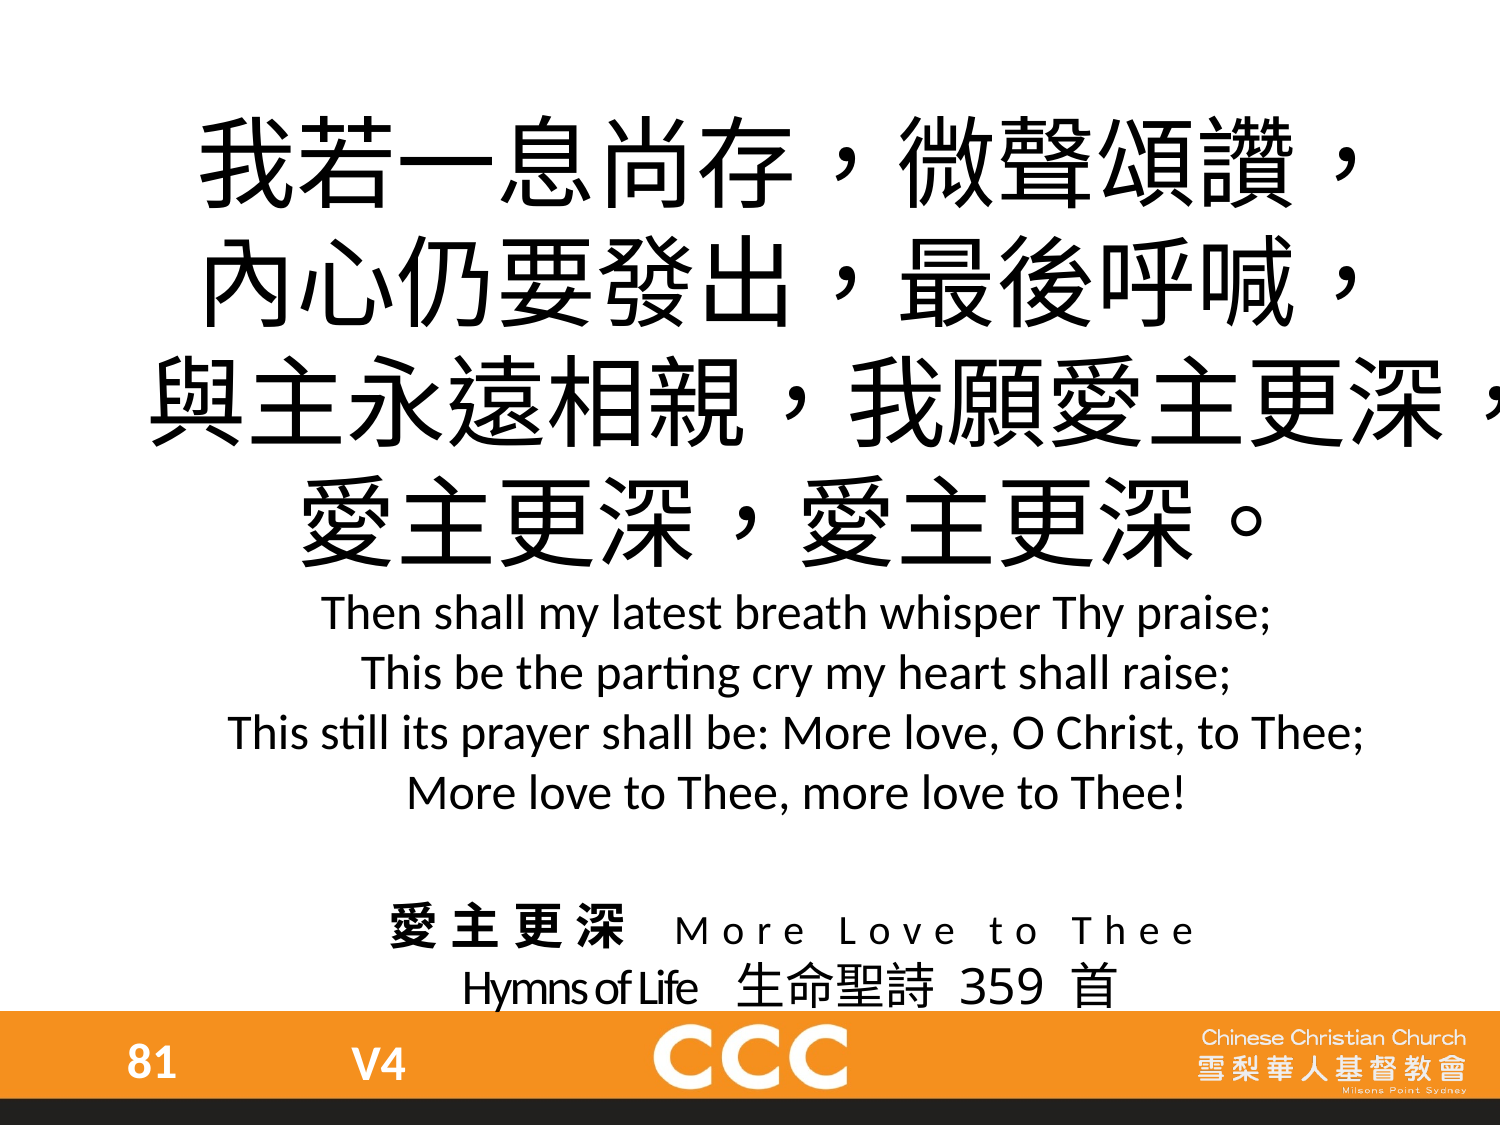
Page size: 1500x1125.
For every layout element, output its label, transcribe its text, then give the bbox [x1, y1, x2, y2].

slide_number 81 [112, 1020, 215, 1094]
text_box 愛主更深 More Love to Thee Hymns of Life 生命聖詩 359 首 [217, 886, 1365, 1022]
text_box V4 [336, 1023, 486, 1099]
picture [0, 1011, 1500, 1125]
text_box 我若一息尚存，微聲頌讚， 內心仍要發出，最後呼喊， 與主永遠相親，我願愛主更深， 愛主更深，愛主更深。 Then shall my latest breath whisper Thy praise; This be the parting cry my heart shall raise; This still its prayer shall be: More love, O Christ, to Thee; More love to Thee, more love to Thee! [2, 92, 1500, 828]
